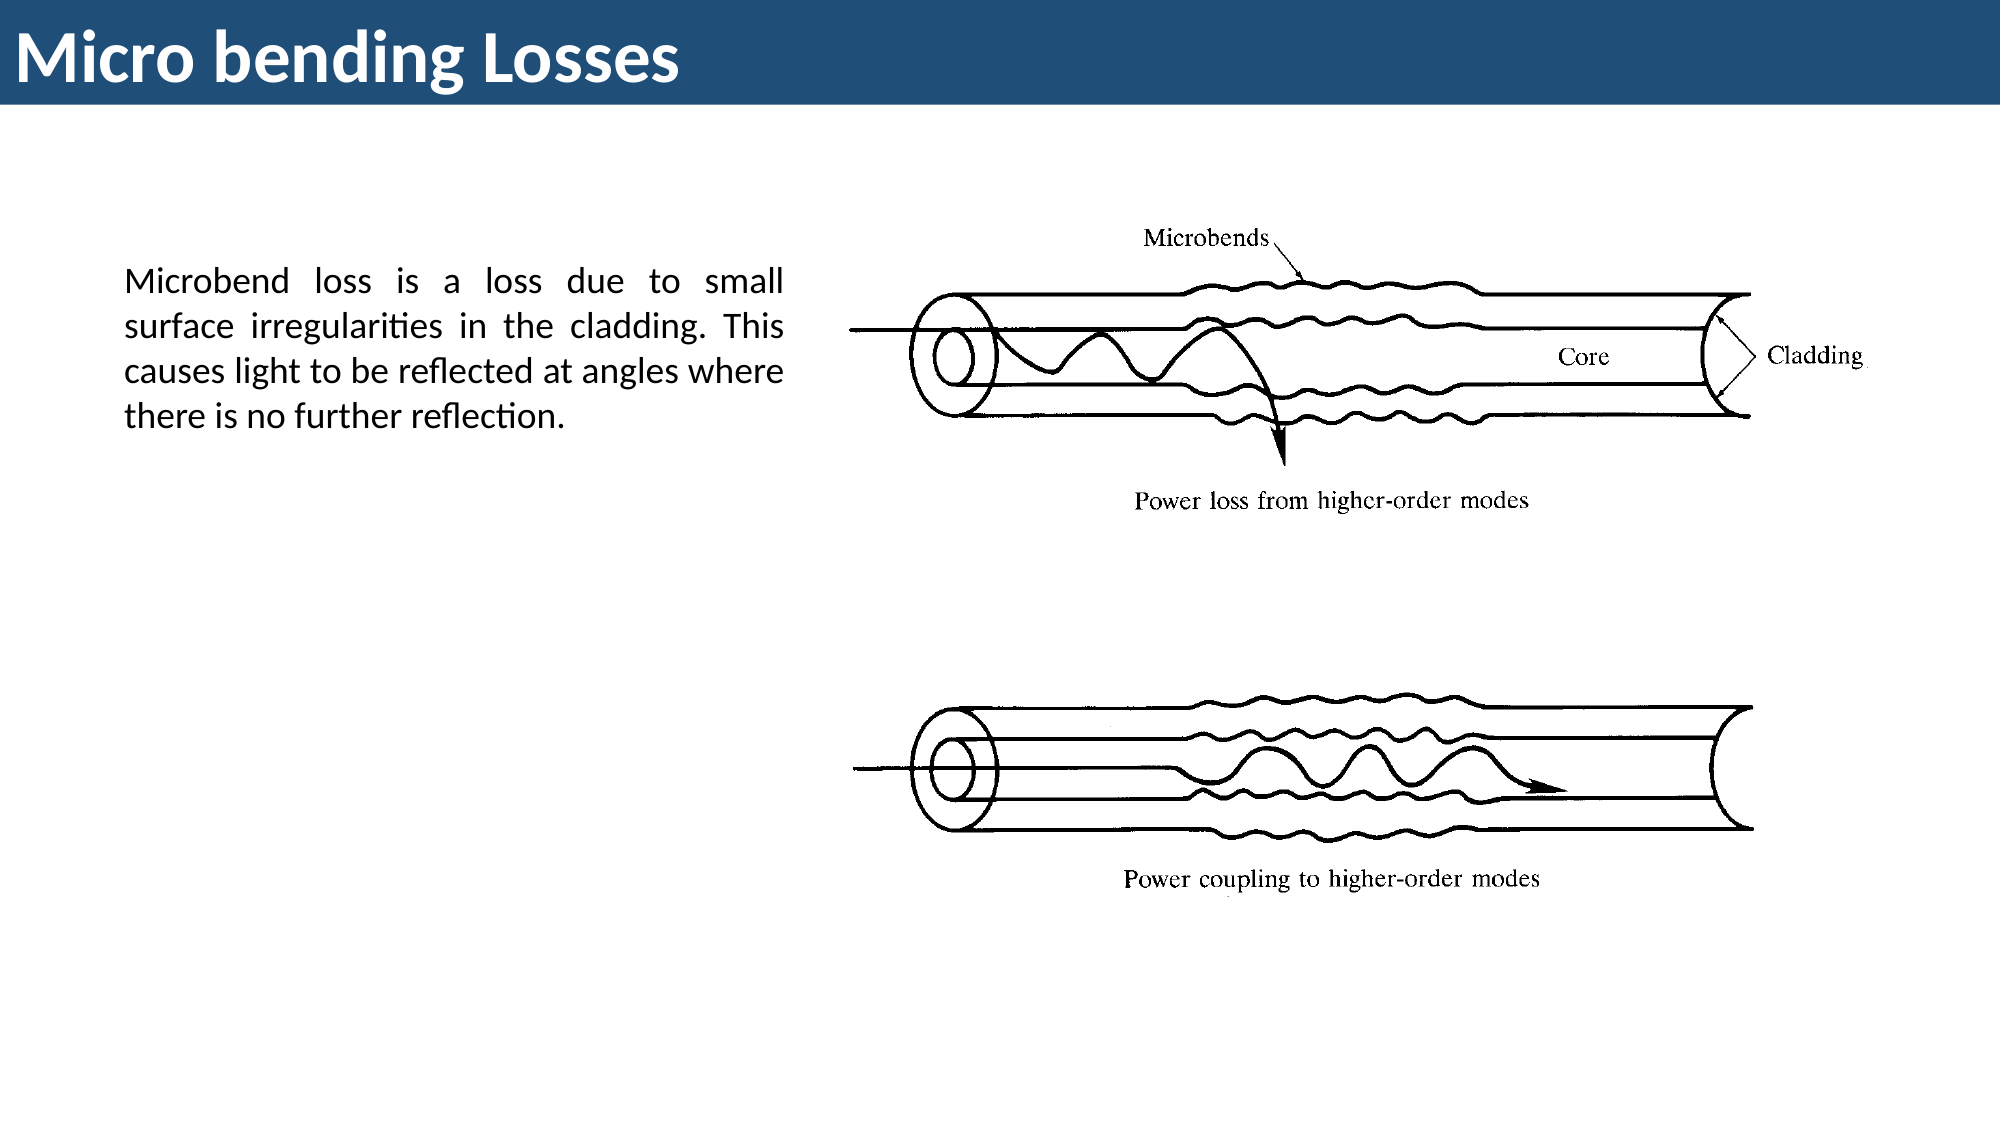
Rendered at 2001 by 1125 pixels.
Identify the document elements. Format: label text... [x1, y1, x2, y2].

text_box Microbend loss is a loss due to small surface irregularities in the cladding. This causes light to be reflected at angles where there is no further reflection. [109, 248, 800, 444]
text_box Micro bending Losses [0, 0, 2000, 105]
picture [842, 221, 1868, 897]
